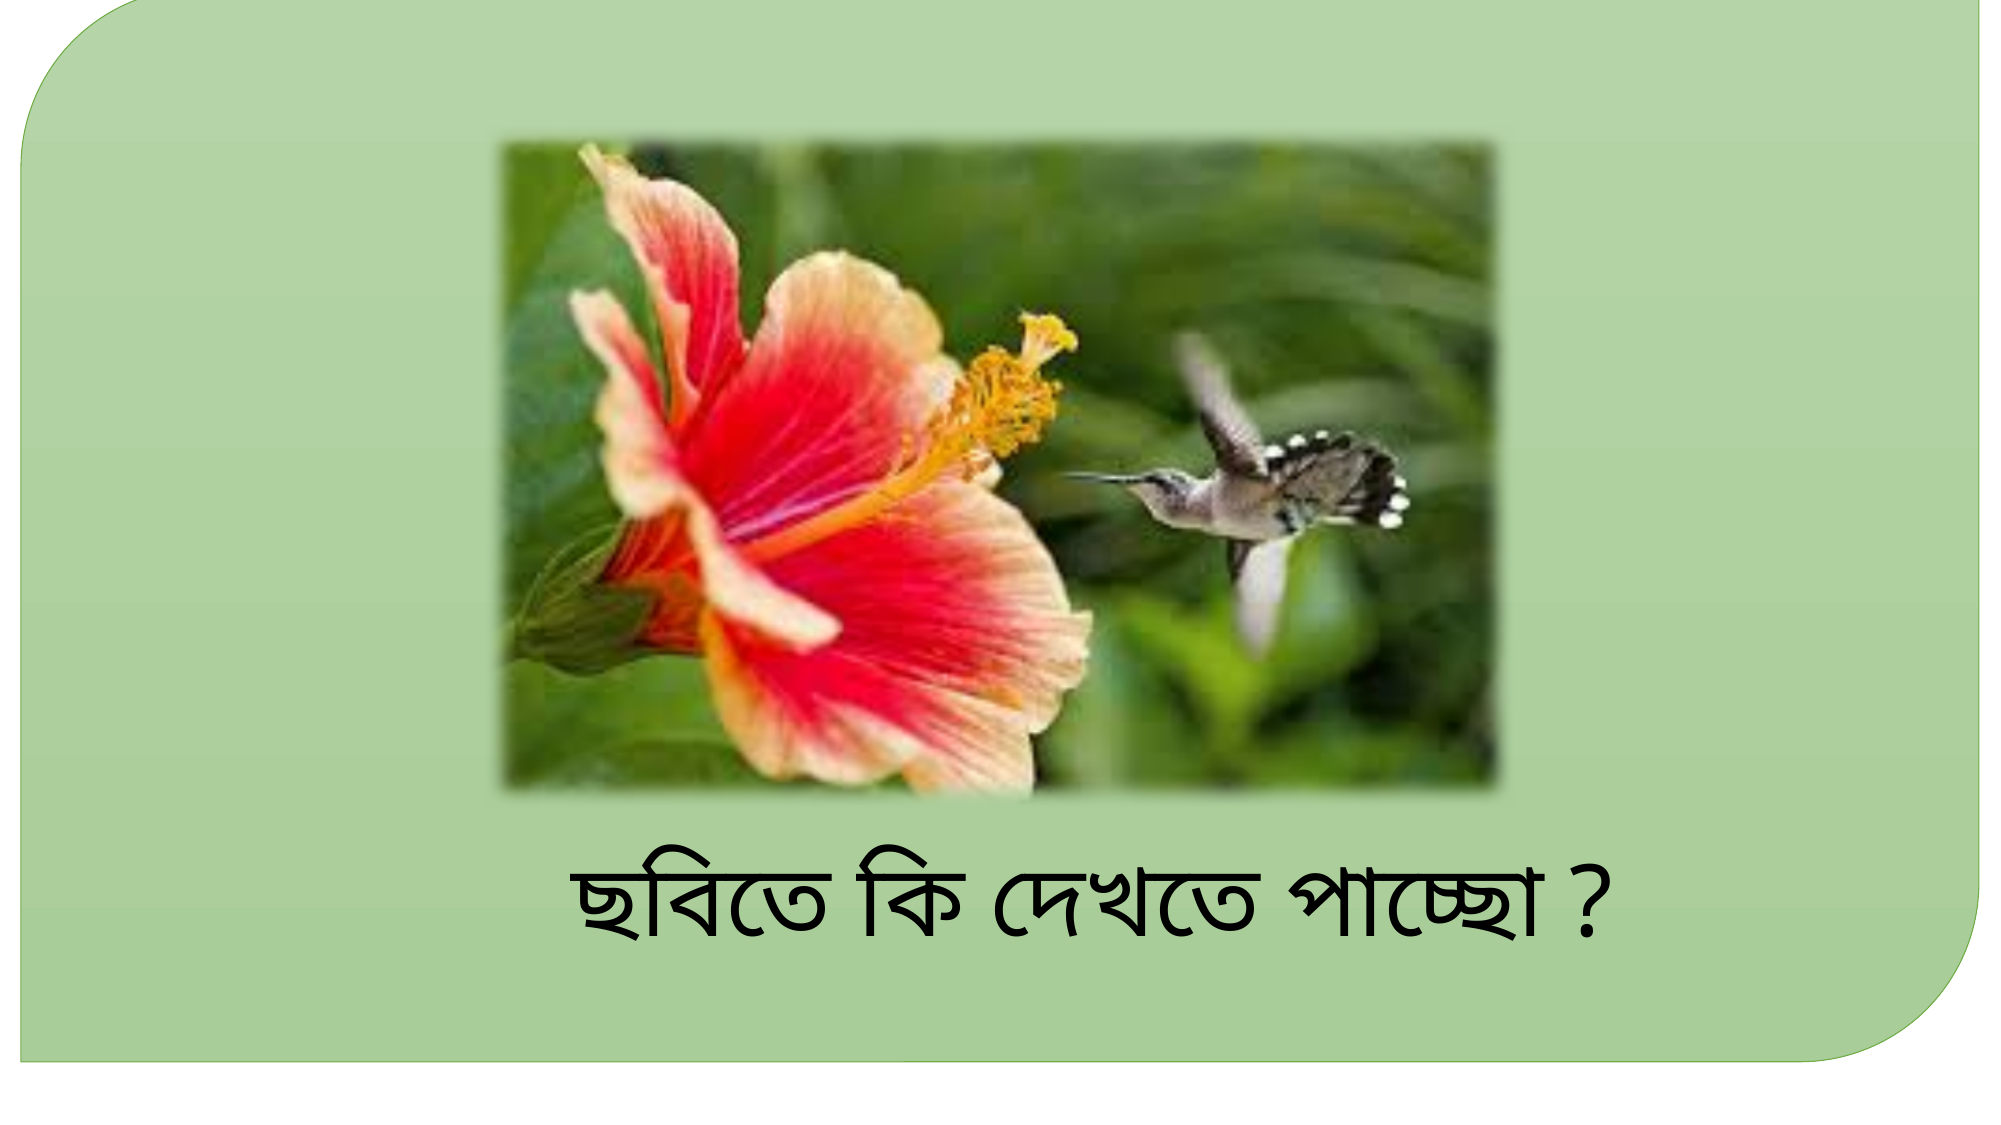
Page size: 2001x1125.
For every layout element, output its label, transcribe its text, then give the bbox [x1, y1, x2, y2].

text_box ছবিতে কি দেখতে পাচ্ছো ? [556, 828, 1905, 964]
text_box [20, 0, 1980, 1063]
picture [485, 125, 1514, 808]
